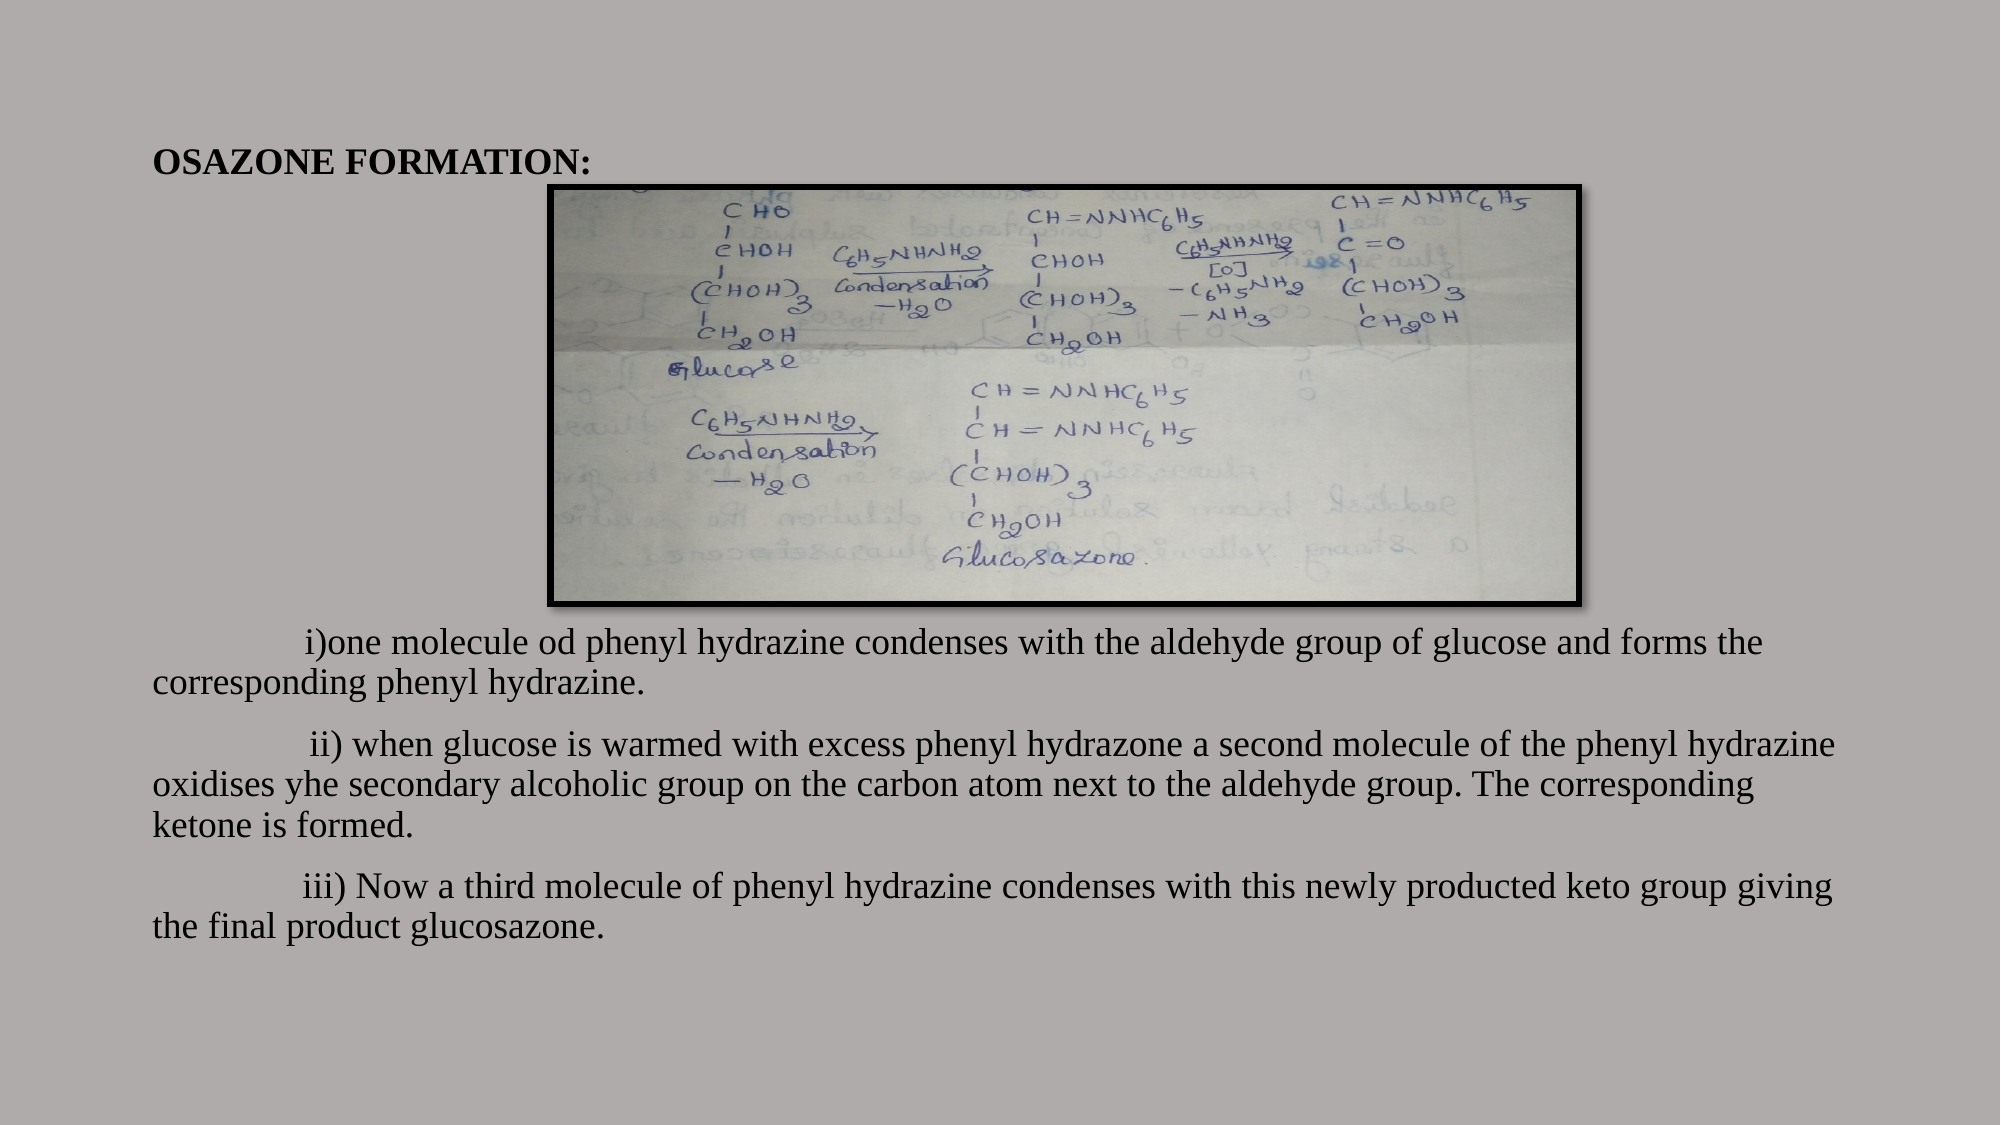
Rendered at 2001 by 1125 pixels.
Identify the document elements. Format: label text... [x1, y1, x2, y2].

picture [553, 190, 1577, 601]
list OSAZONE FORMATION: i)one molecule od phenyl hydrazine condenses with the aldehyde group of glucose and forms the corresponding phenyl hydrazine. ii) when glucose is warmed with excess phenyl hydrazone a second molecule of the phenyl hydrazine oxidises yhe secondary alcoholic group on the carbon atom next to the aldehyde group. The corresponding ketone is formed. iii) Now a third molecule of phenyl hydrazine condenses with this newly producted keto group giving the final product glucosazone. [137, 134, 1863, 1014]
